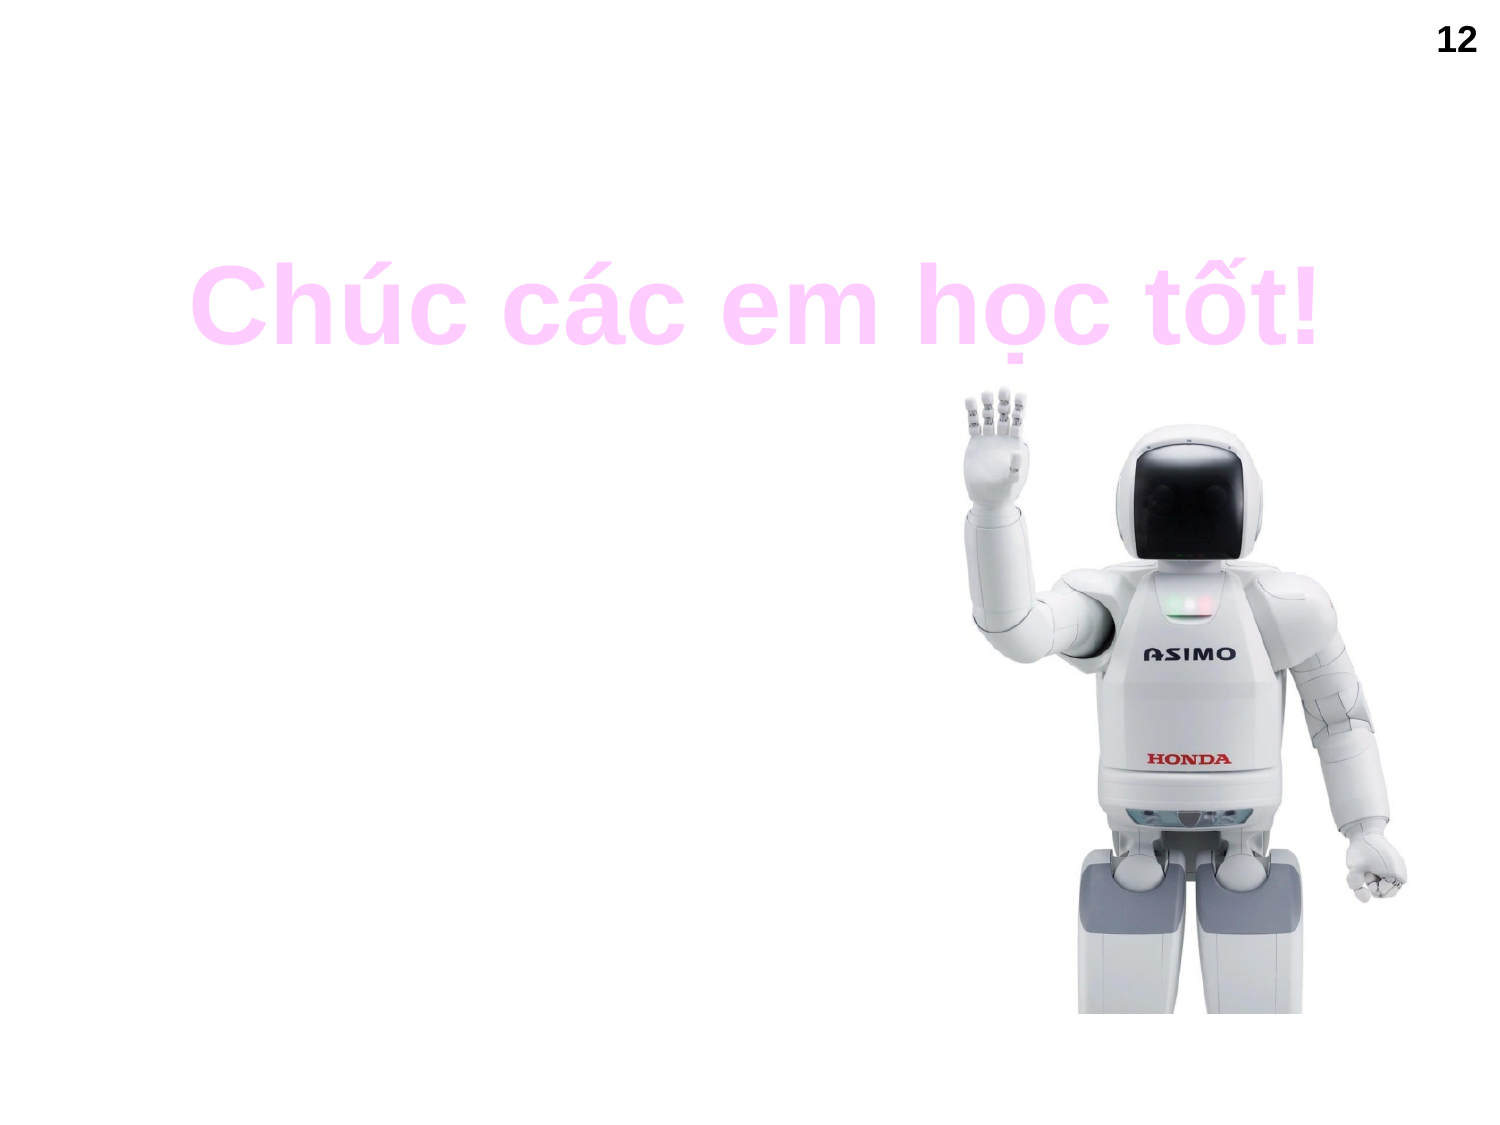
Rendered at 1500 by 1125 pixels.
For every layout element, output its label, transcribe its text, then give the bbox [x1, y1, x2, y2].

picture [951, 376, 1413, 1015]
slide_number 12 [1412, 6, 1494, 86]
text_box Chúc các em học tốt! [173, 224, 1341, 375]
